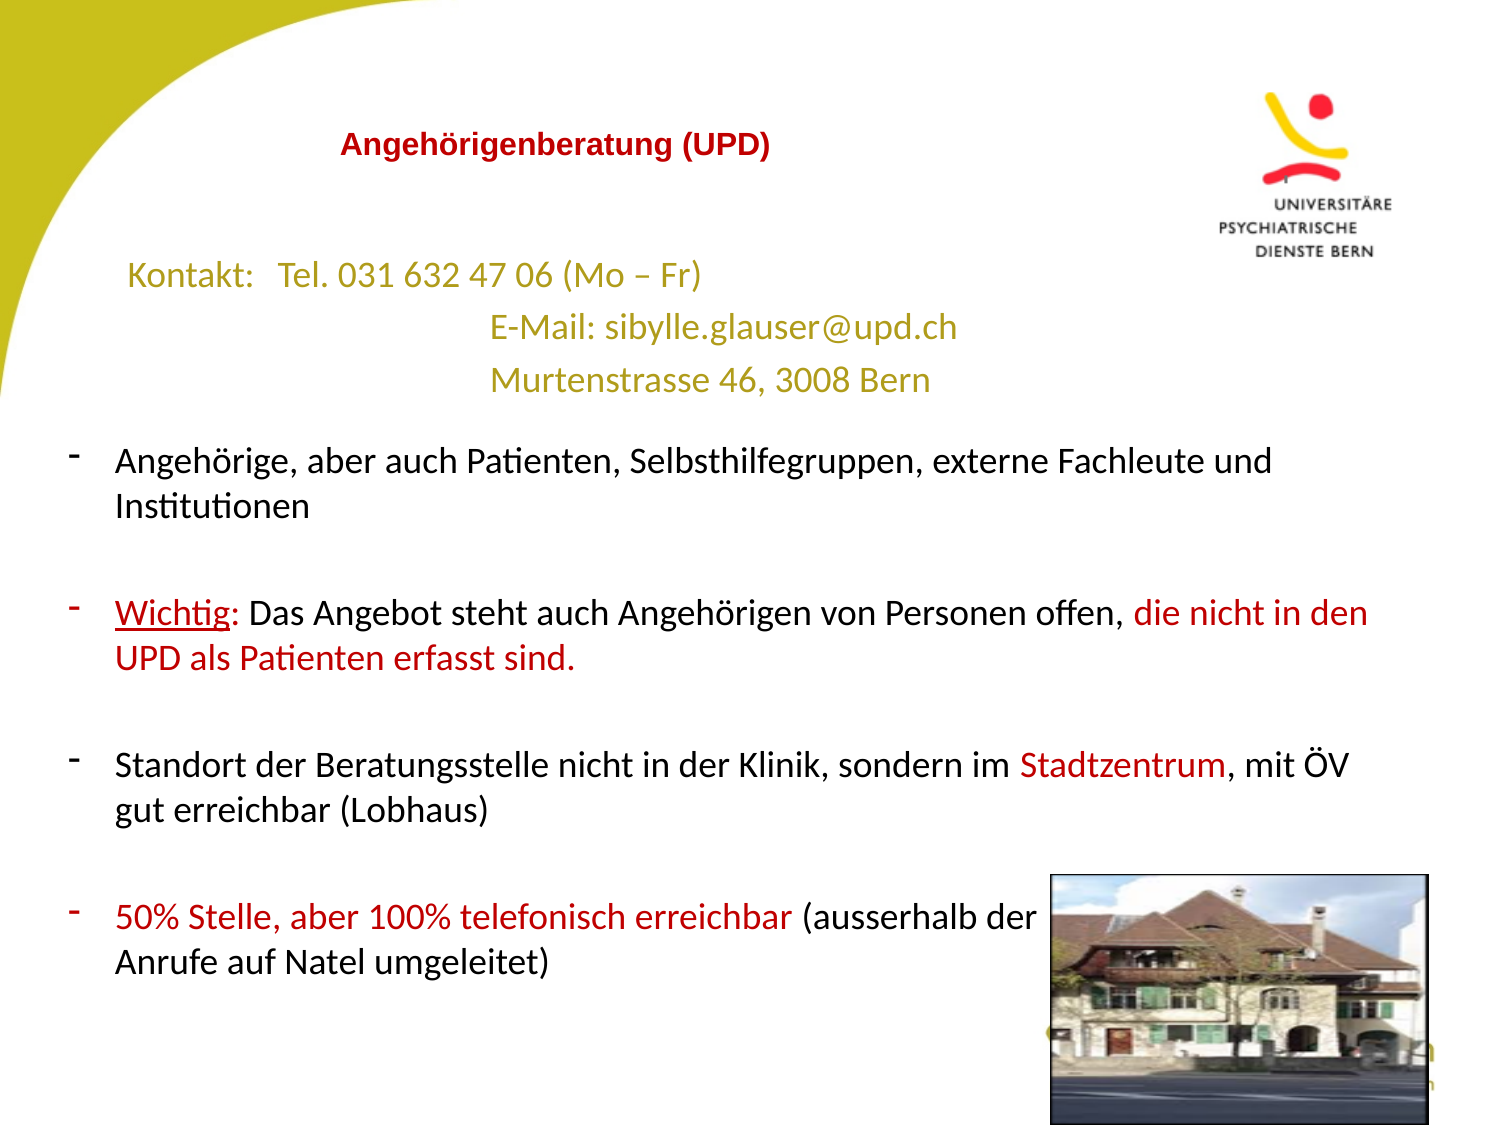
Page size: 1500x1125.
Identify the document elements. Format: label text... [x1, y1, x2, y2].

list Kontakt: Tel. 031 632 47 06 (Mo – Fr) E-Mail: sibylle.glauser@upd.ch Murtenstrasse 46, 3008 Bern Angehörige, aber auch Patienten, Selbsthilfegruppen, externe Fachleute und Institutionen Wichtig: Das Angebot steht auch Angehörigen von Personen offen, die nicht in den UPD als Patienten erfasst sind. Standort der Beratungsstelle nicht in der Klinik, sondern im Stadtzentrum, mit ÖV gut erreichbar (Lobhaus) 50% Stelle, aber 100% telefonisch erreichbar (ausserhalb der Bürozeiten werden Anrufe auf Natel umgeleitet) [53, 242, 1404, 985]
title Angehörigenberatung (UPD) [324, 115, 1176, 209]
picture [0, 0, 1500, 1125]
